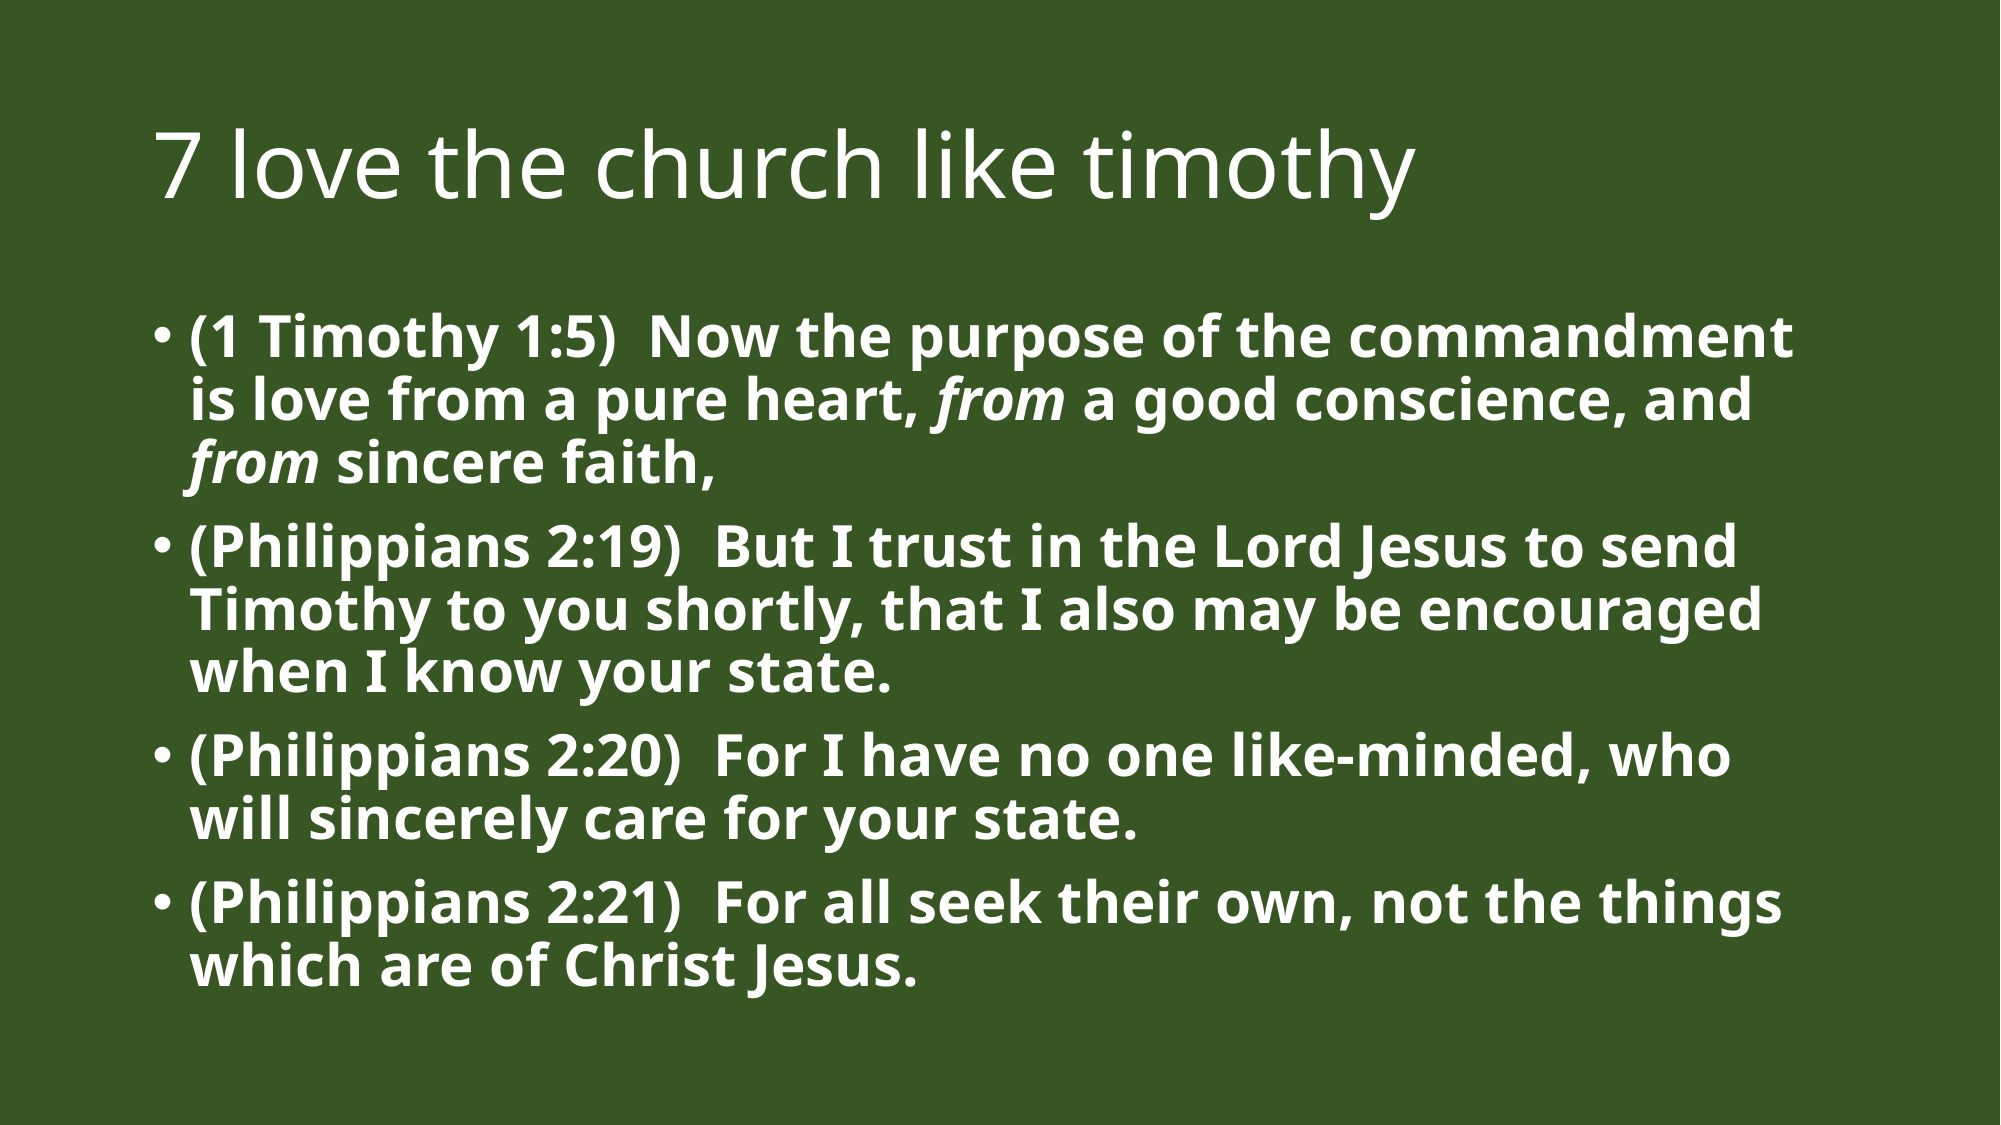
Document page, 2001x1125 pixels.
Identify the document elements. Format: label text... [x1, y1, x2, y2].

title 7 love the church like timothy [137, 59, 1863, 278]
list (1 Timothy 1:5) Now the purpose of the commandment is love from a pure heart, from a good conscience, and from sincere faith, (Philippians 2:19) But I trust in the Lord Jesus to send Timothy to you shortly, that I also may be encouraged when I know your state. (Philippians 2:20) For I have no one like-minded, who will sincerely care for your state. (Philippians 2:21) For all seek their own, not the things which are of Christ Jesus. [137, 299, 1863, 1014]
